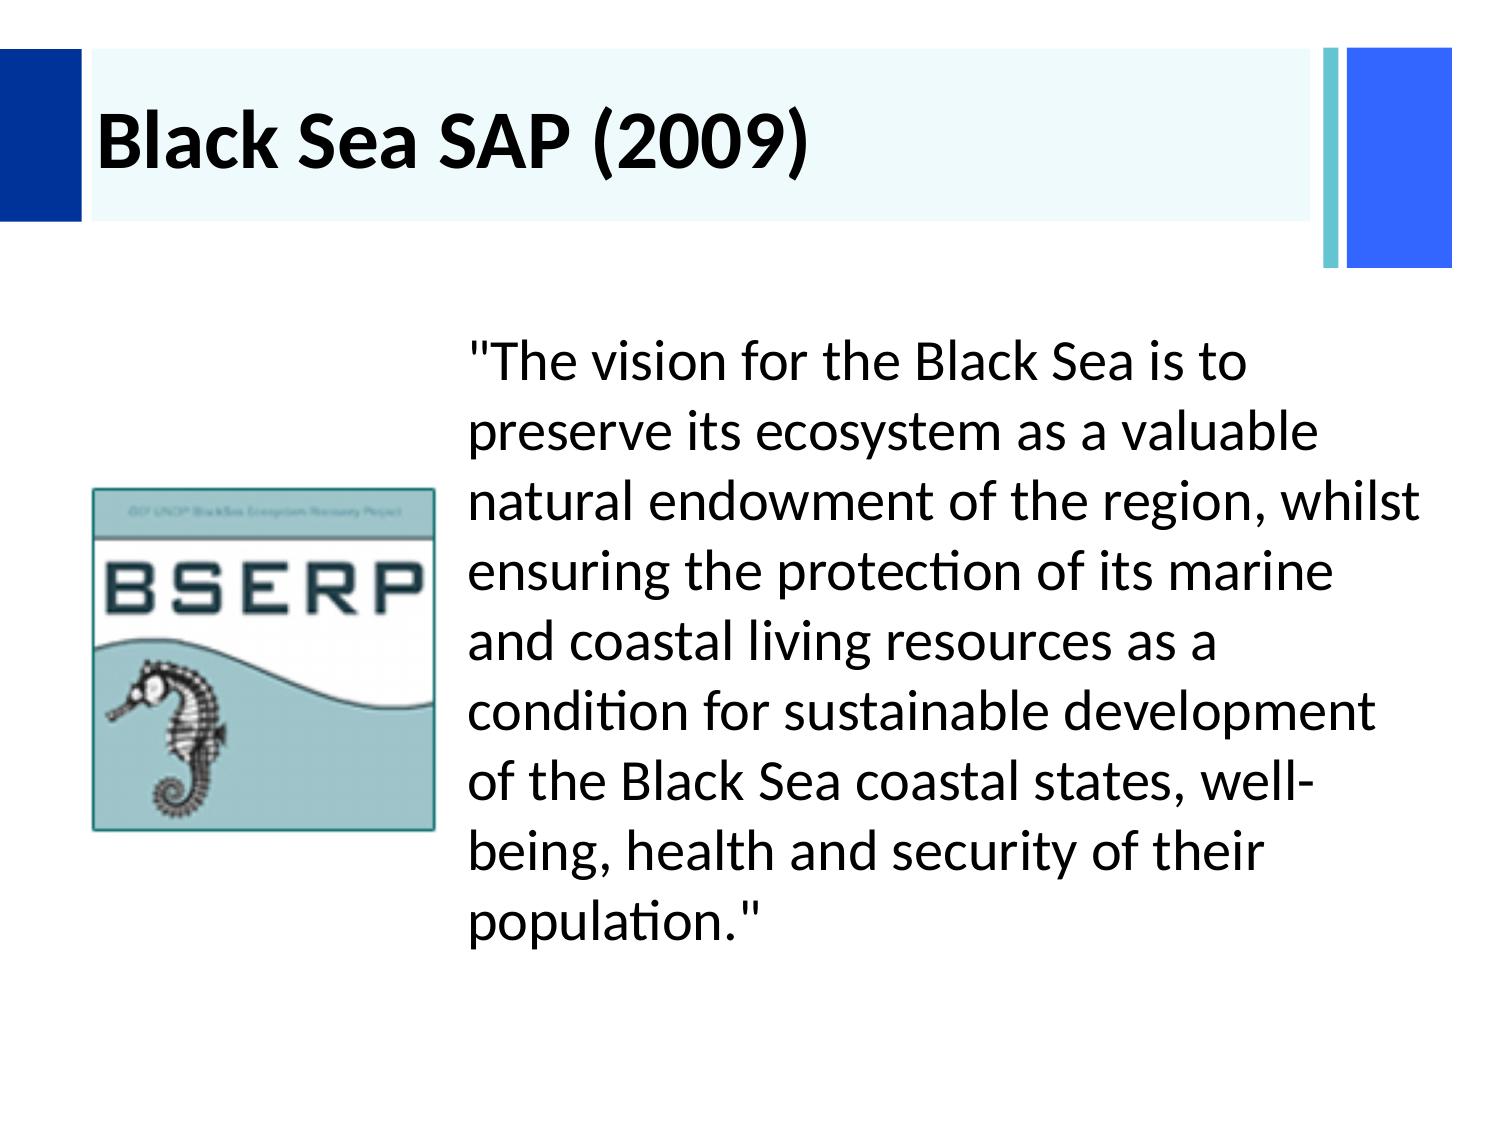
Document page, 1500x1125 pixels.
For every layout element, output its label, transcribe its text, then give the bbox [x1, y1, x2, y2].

list "The vision for the Black Sea is to preserve its ecosystem as a valuable natural endowment of the region, whilst ensuring the protection of its marine and coastal living resources as a condition for sustainable development of the Black Sea coastal states, well-being, health and security of their population." [452, 314, 1444, 995]
title Black Sea SAP (2009) [81, 51, 1322, 220]
picture [89, 484, 438, 834]
